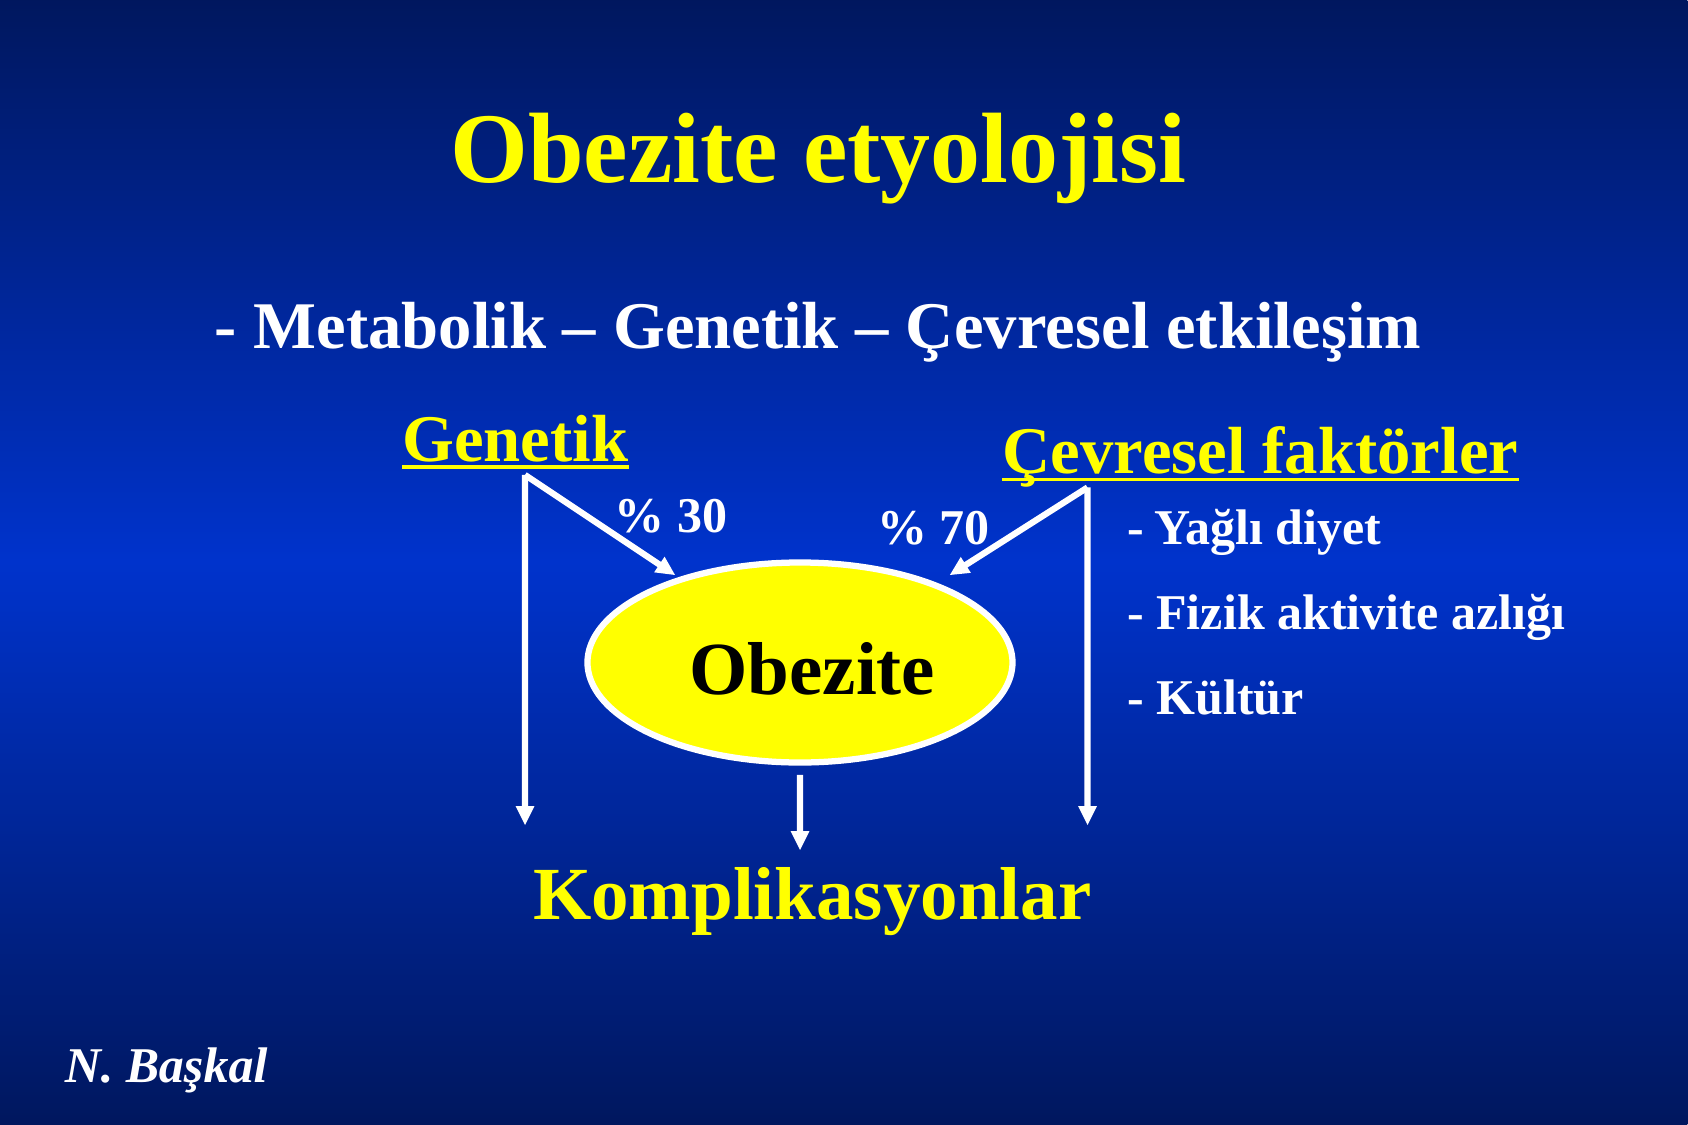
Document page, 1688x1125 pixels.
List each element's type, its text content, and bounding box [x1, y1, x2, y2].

text_box Çevresel faktörler [987, 399, 1550, 495]
text_box [949, 563, 969, 575]
text_box [988, 615, 1013, 710]
text_box % 70 [862, 487, 1013, 563]
text_box [793, 774, 807, 850]
text_box Genetik [387, 387, 713, 483]
text_box - Metabolik – Genetik – Çevresel etkileşim [200, 274, 1450, 370]
text_box % 30 [600, 474, 775, 550]
text_box [587, 562, 984, 763]
text_box N. Başkal [49, 1024, 338, 1100]
text_box Komplikasyonlar [437, 837, 1188, 943]
text_box Obezite etyolojisi [312, 75, 1325, 210]
text_box Obezite [637, 612, 988, 718]
text_box [518, 474, 532, 826]
text_box [1081, 487, 1094, 826]
text_box - Yağlı diyet - Fizik aktivite azlığı - Kültür [1112, 487, 1613, 733]
text_box [637, 550, 676, 575]
